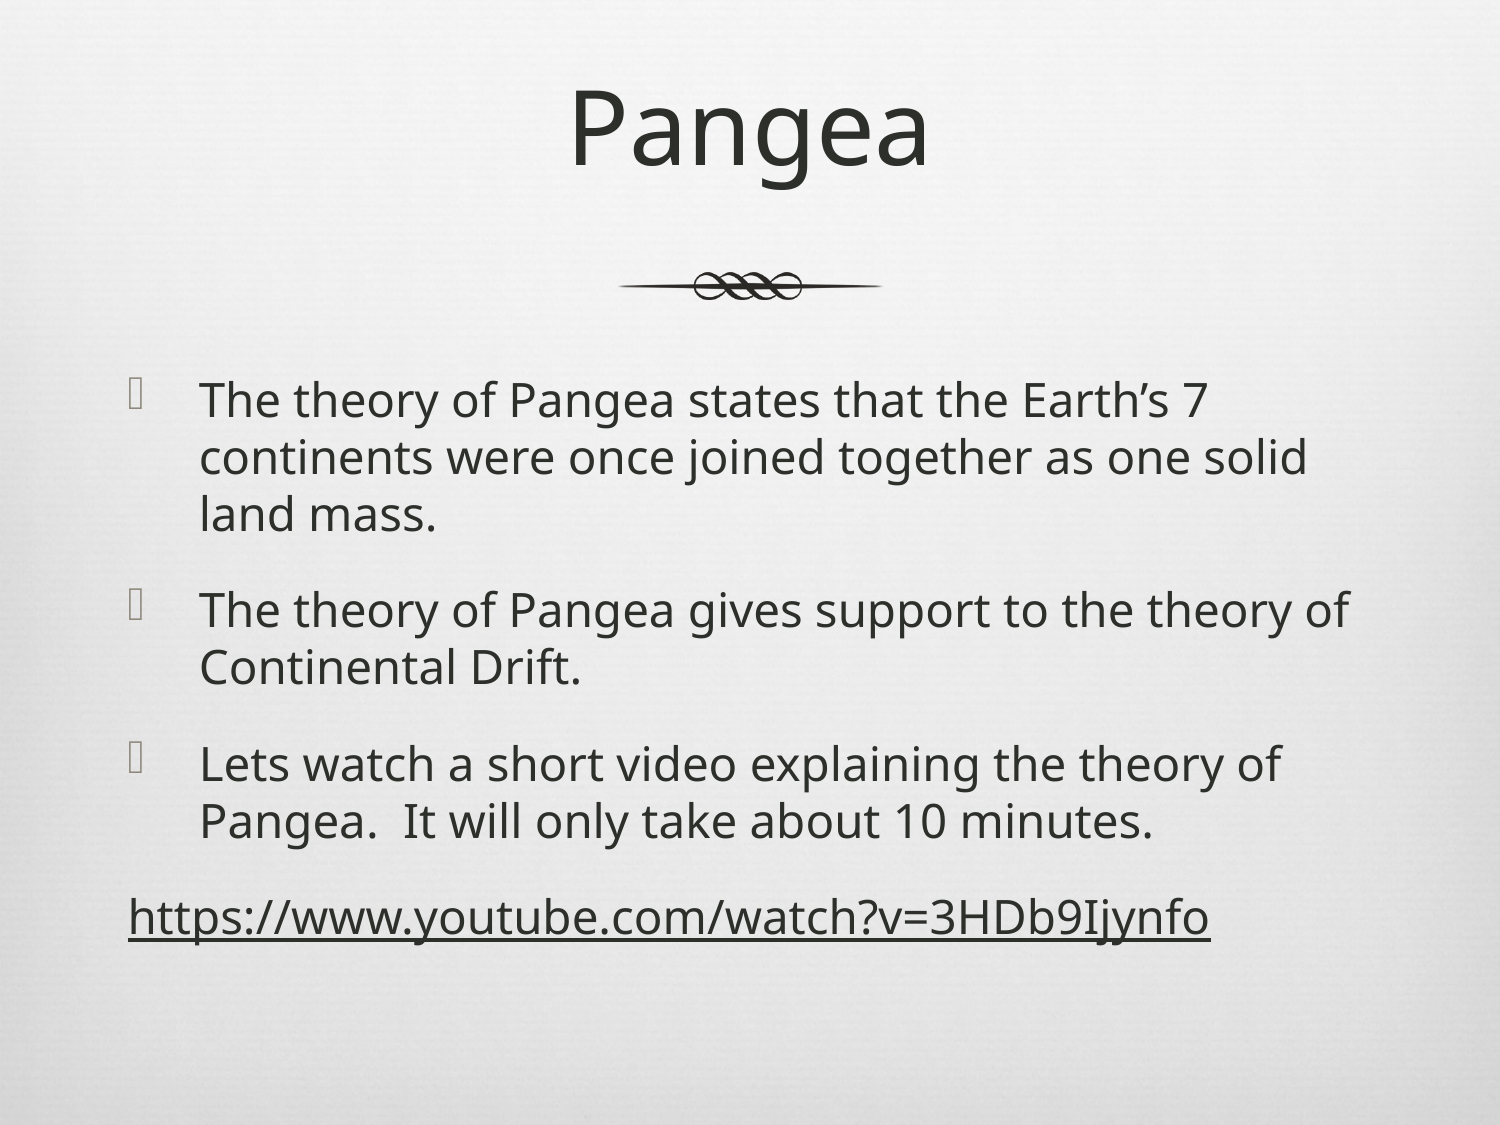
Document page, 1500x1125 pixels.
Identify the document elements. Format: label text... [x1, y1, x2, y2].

list The theory of Pangea states that the Earth’s 7 continents were once joined together as one solid land mass. The theory of Pangea gives support to the theory of Continental Drift. Lets watch a short video explaining the theory of Pangea. It will only take about 10 minutes. https://www.youtube.com/watch?v=3HDb9Ijynfo [112, 362, 1388, 963]
picture [615, 272, 885, 300]
title Pangea [112, 11, 1388, 236]
